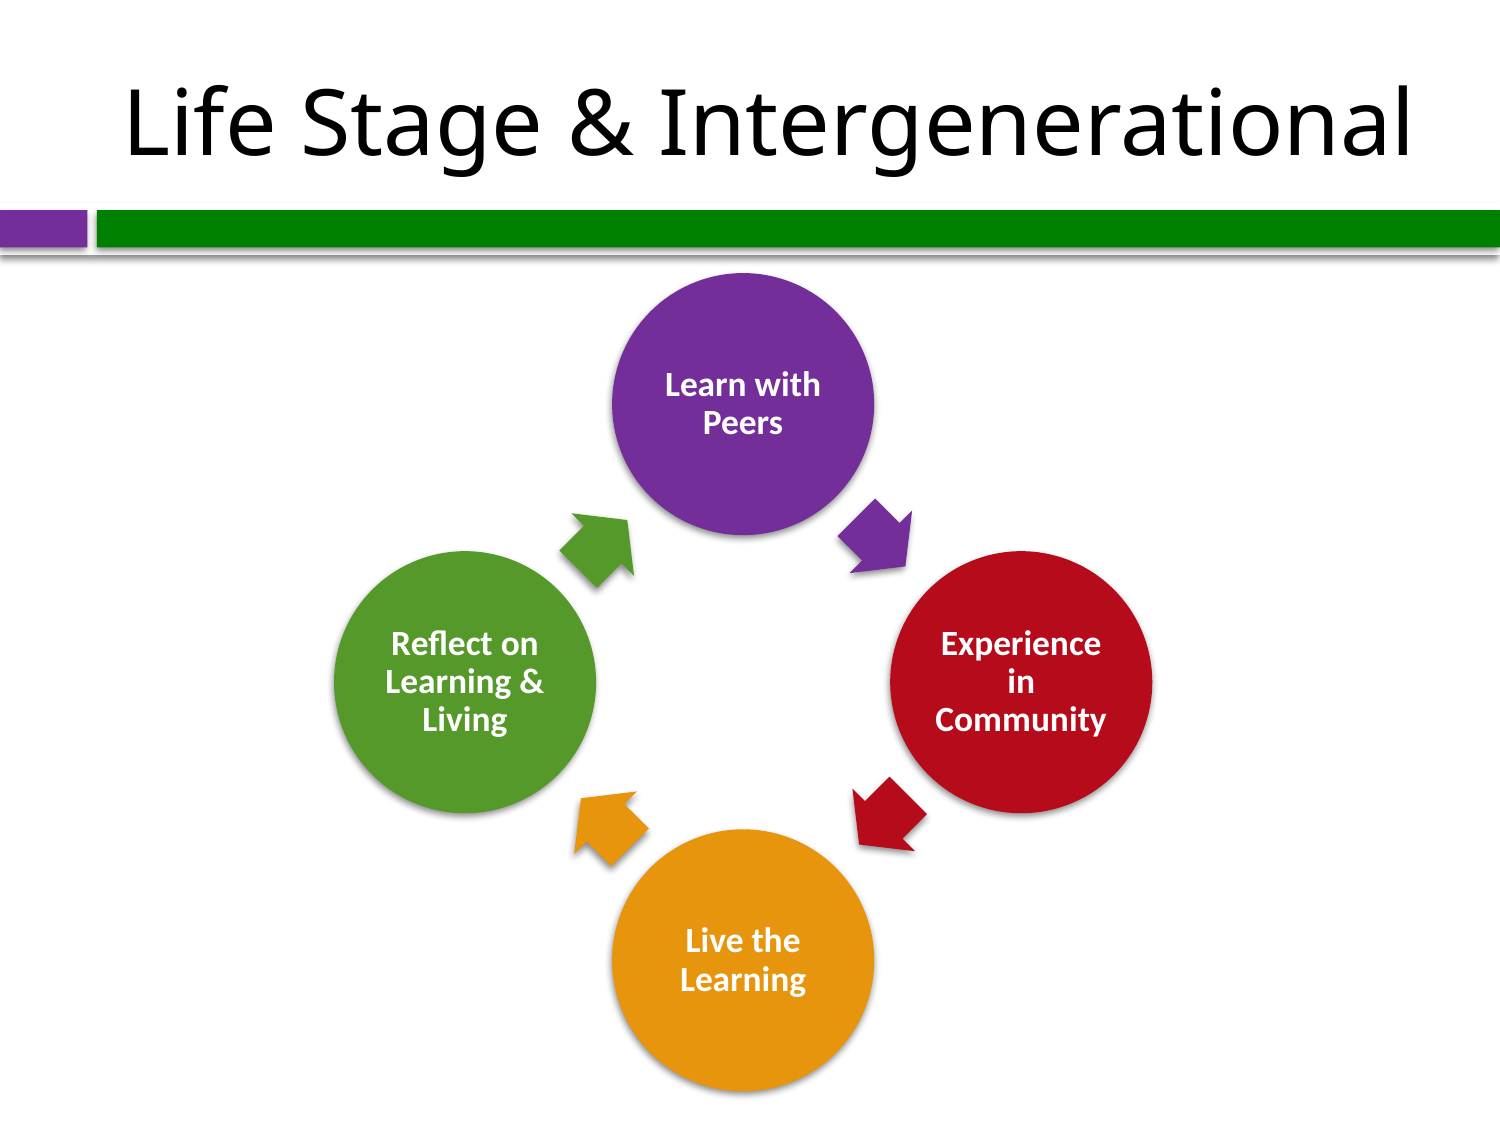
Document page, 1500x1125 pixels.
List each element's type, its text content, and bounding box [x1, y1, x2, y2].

title Life Stage & Intergenerational [100, 37, 1438, 200]
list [181, 272, 1305, 1092]
